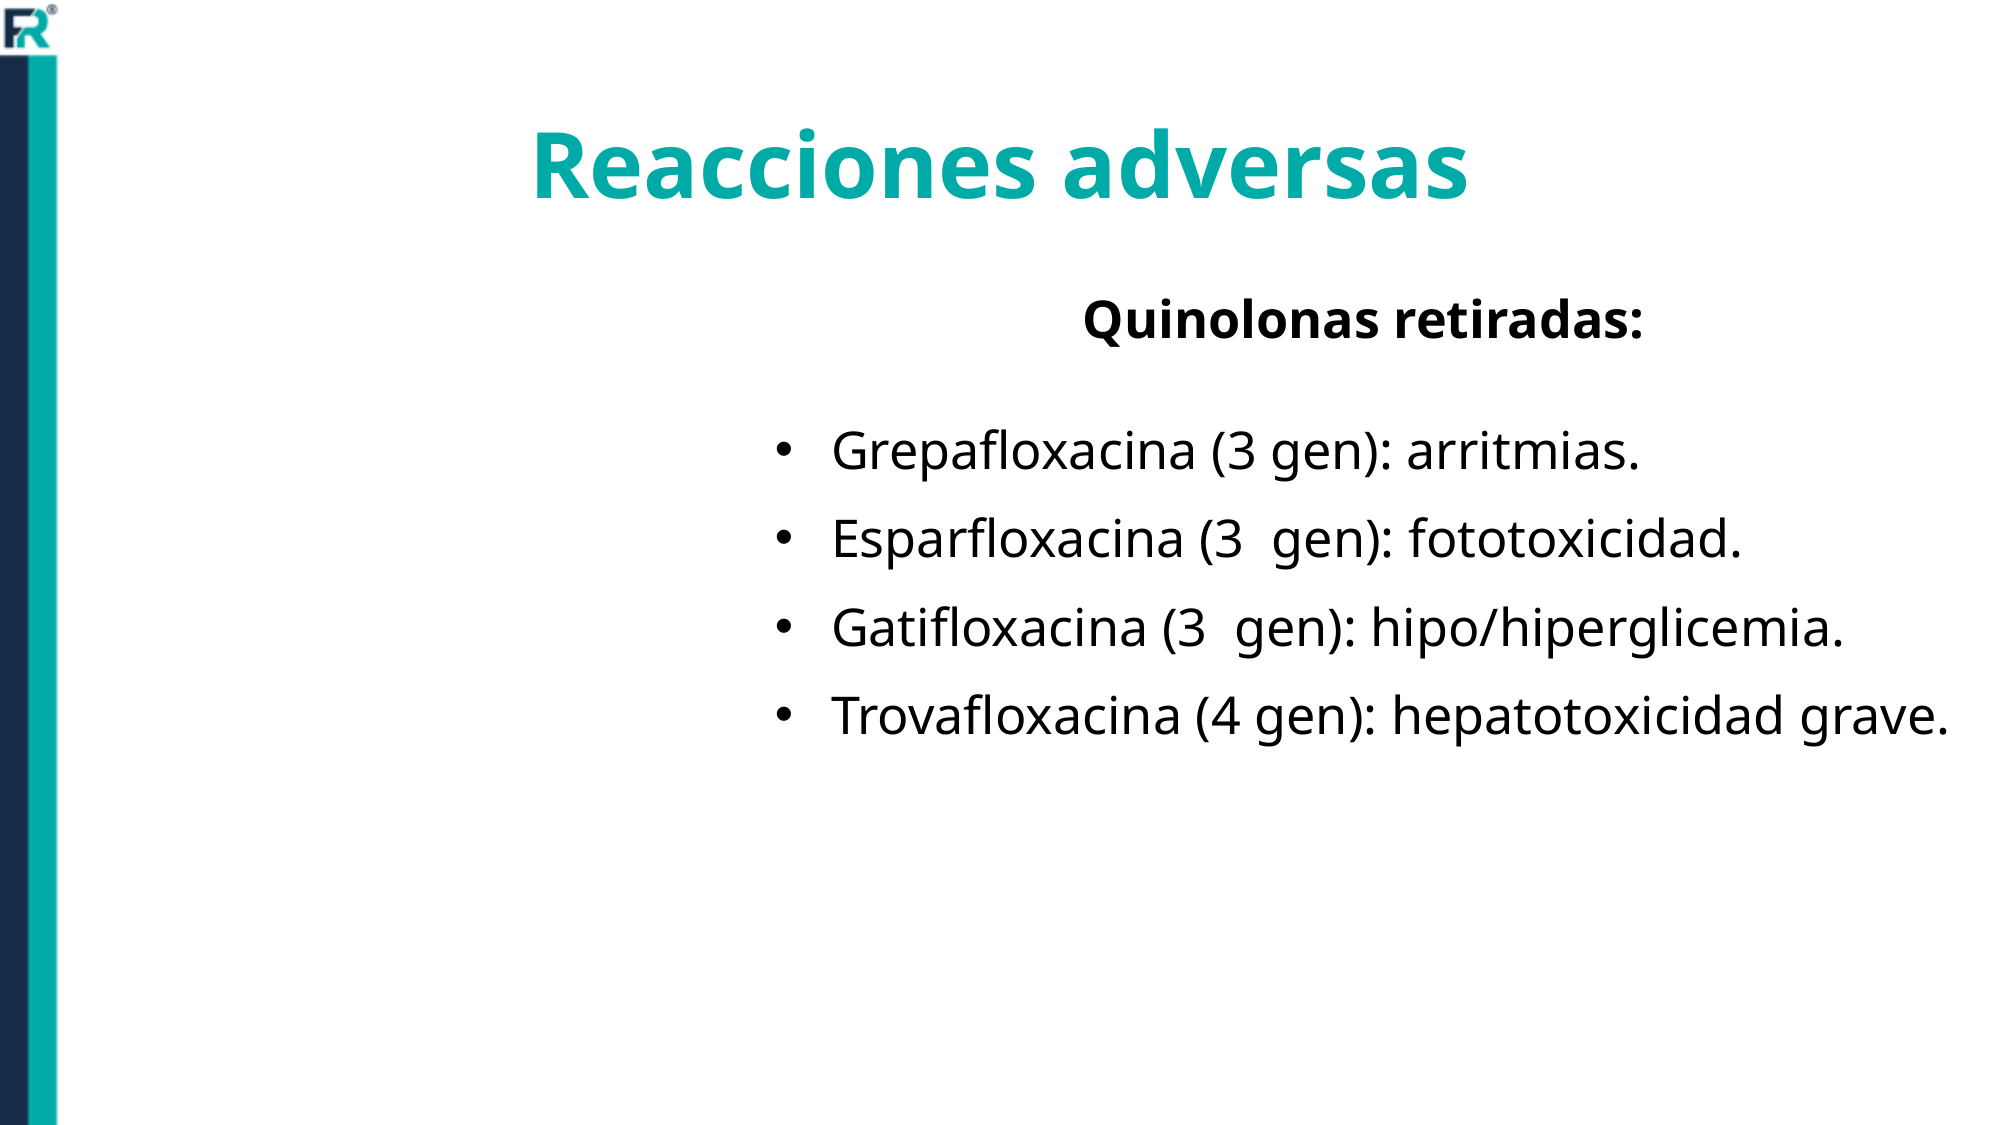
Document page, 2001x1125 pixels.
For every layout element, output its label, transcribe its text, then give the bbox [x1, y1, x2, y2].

title Reacciones adversas [137, 59, 1863, 278]
picture [0, 0, 2001, 1125]
text_box Quinolonas retiradas: Grepafloxacina (3 gen): arritmias. Esparfloxacina (3 gen): fototoxicidad. Gatifloxacina (3 gen): hipo/hiperglicemia. Trovafloxacina (4 gen): hepatotoxicidad grave. [759, 278, 1968, 842]
